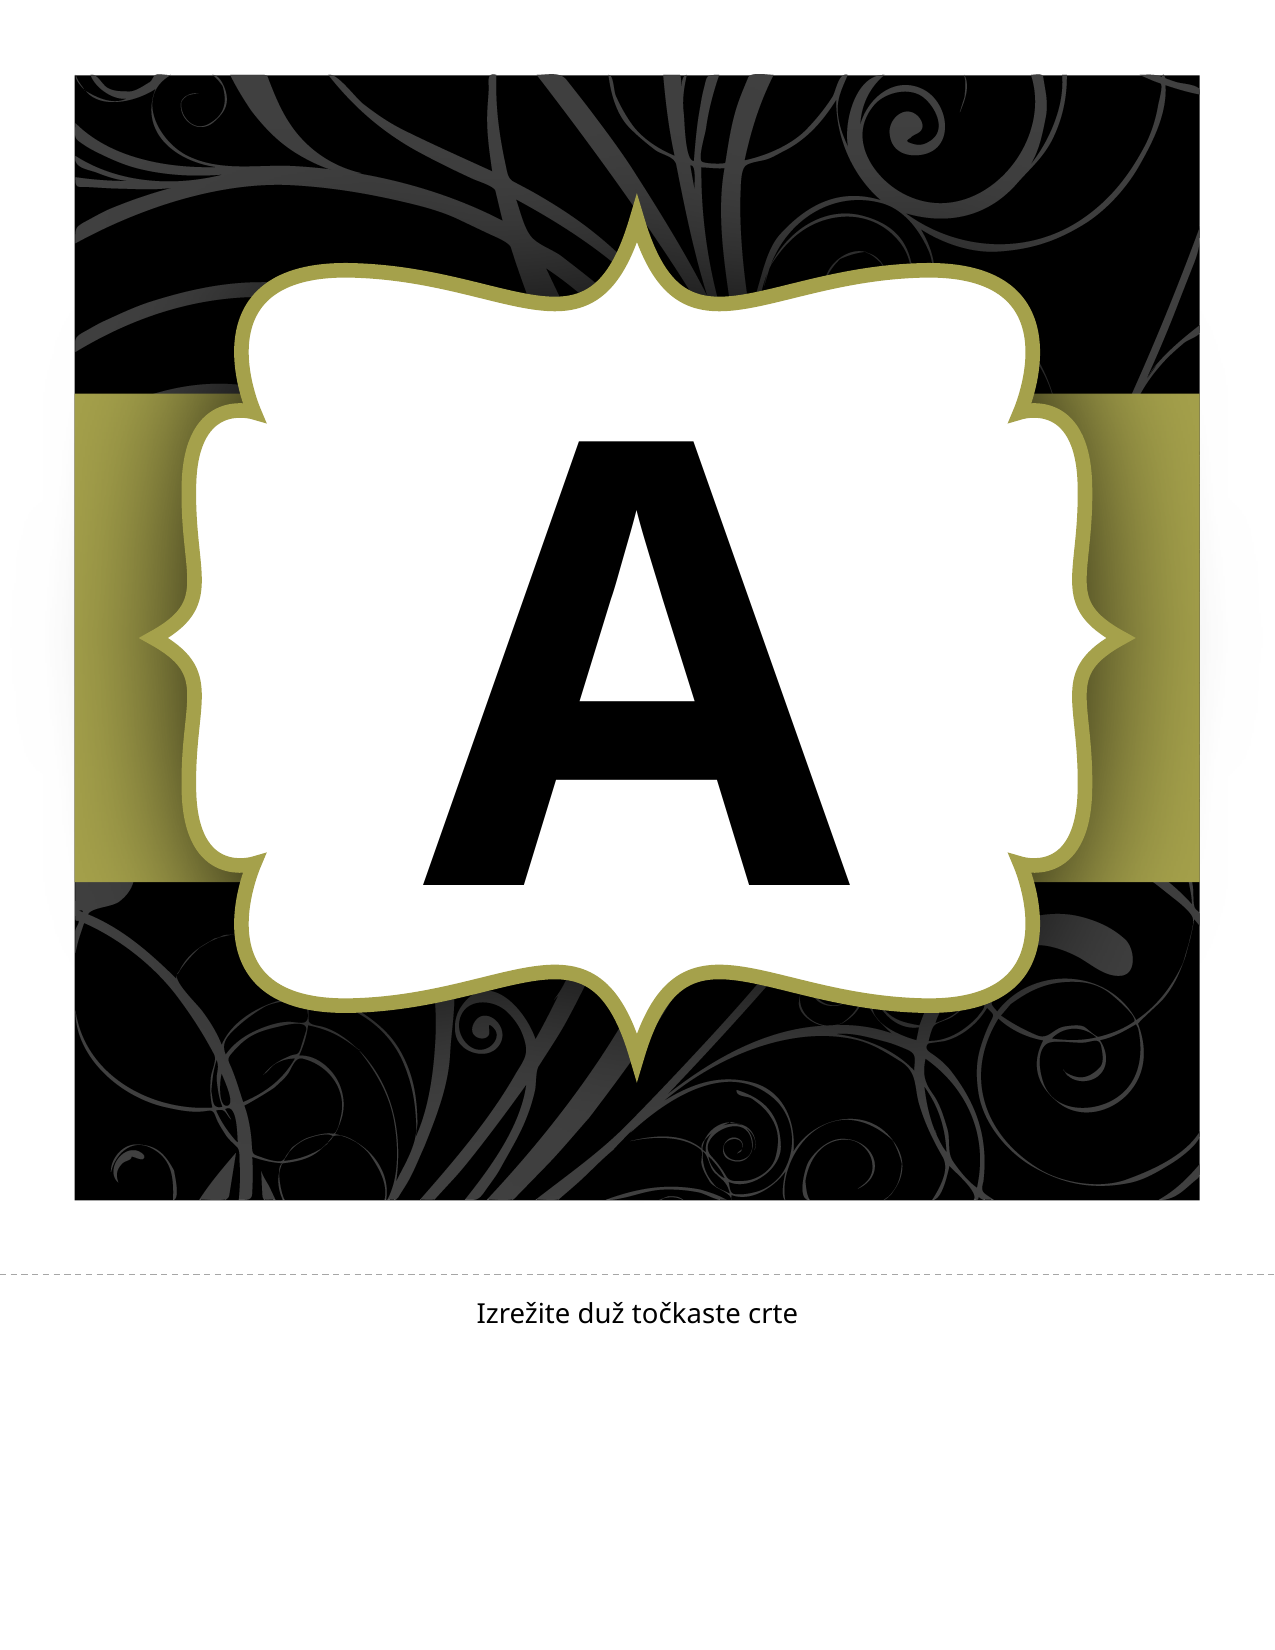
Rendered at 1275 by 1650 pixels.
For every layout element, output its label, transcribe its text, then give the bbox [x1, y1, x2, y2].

title A [159, 181, 1116, 1095]
picture [75, 74, 1200, 393]
picture [75, 883, 1200, 1200]
